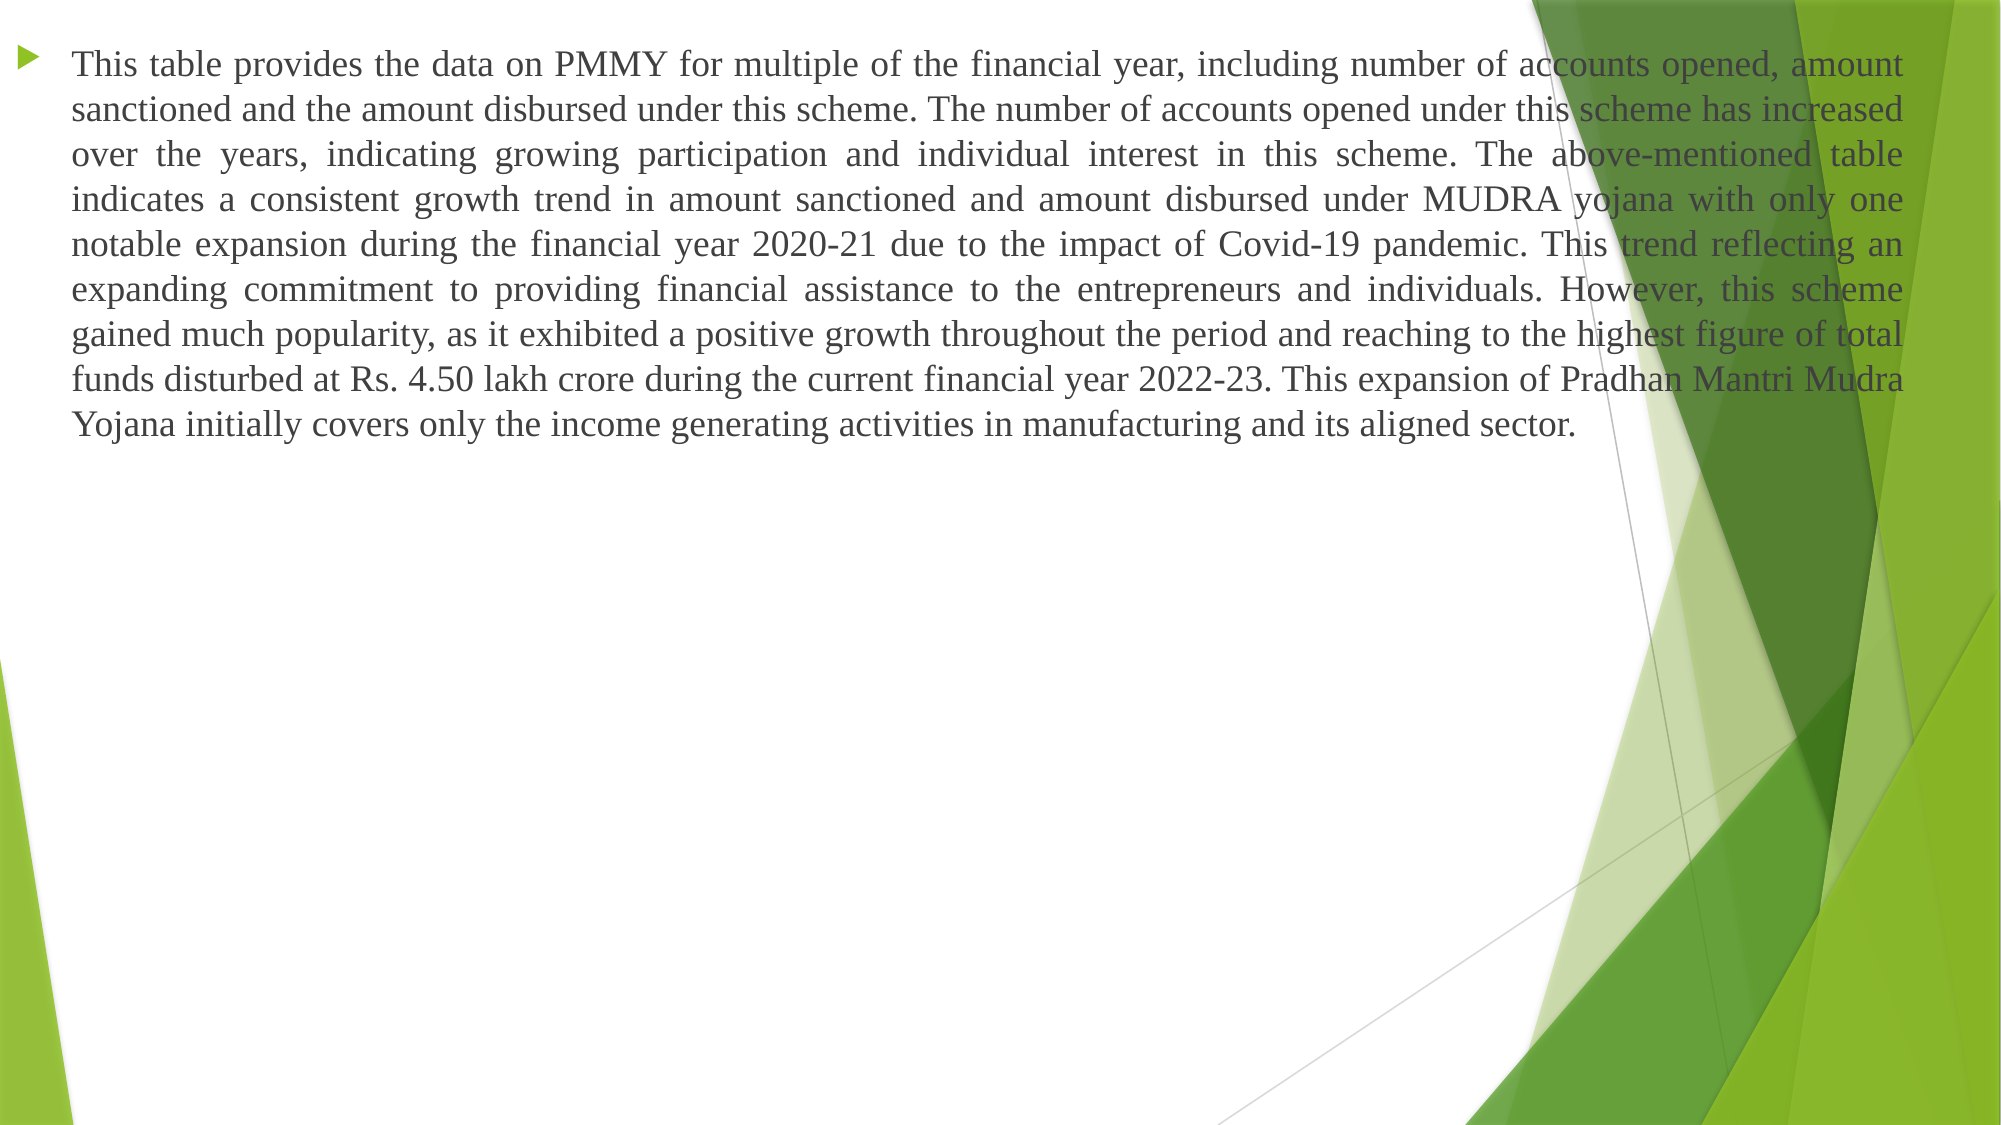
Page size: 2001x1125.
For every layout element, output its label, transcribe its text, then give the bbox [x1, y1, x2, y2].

list This table provides the data on PMMY for multiple of the financial year, including number of accounts opened, amount sanctioned and the amount disbursed under this scheme. The number of accounts opened under this scheme has increased over the years, indicating growing participation and individual interest in this scheme. The above-mentioned table indicates a consistent growth trend in amount sanctioned and amount disbursed under MUDRA yojana with only one notable expansion during the financial year 2020-21 due to the impact of Covid-19 pandemic. This trend reflecting an expanding commitment to providing financial assistance to the entrepreneurs and individuals. However, this scheme gained much popularity, as it exhibited a positive growth throughout the period and reaching to the highest figure of total funds disturbed at Rs. 4.50 lakh crore during the current financial year 2022-23. This expansion of Pradhan Mantri Mudra Yojana initially covers only the income generating activities in manufacturing and its aligned sector. [0, 31, 1922, 1014]
